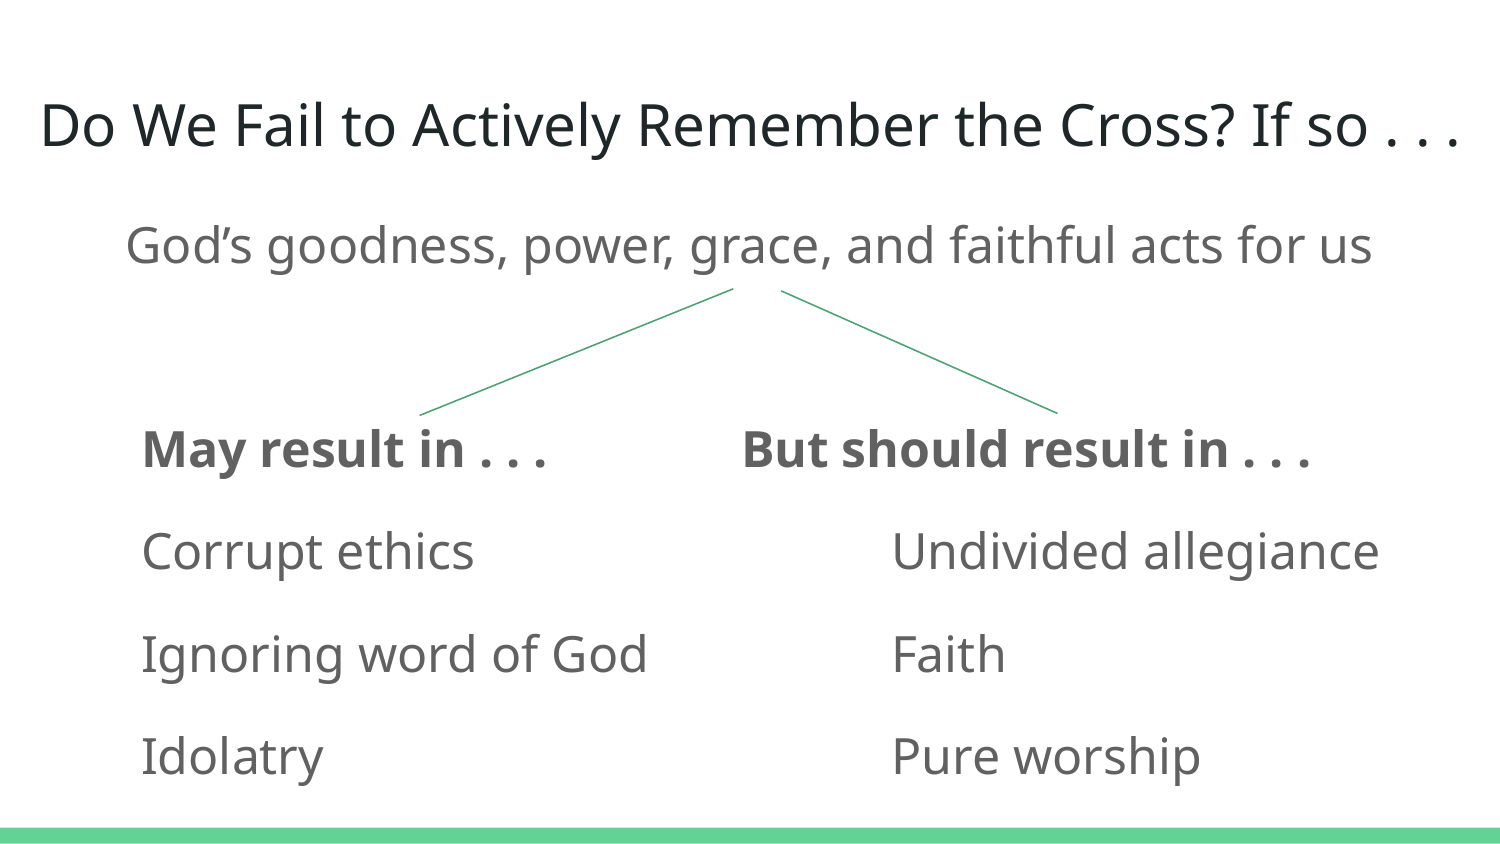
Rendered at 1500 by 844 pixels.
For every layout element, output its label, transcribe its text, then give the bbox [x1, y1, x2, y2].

list God’s goodness, power, grace, and faithful acts for us May result in . . . But should result in . . . Corrupt ethics Undivided allegiance Ignoring word of God Faith Idolatry Pure worship [51, 189, 1449, 809]
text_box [780, 290, 1058, 414]
title Do We Fail to Actively Remember the Cross? If so . . . [24, 72, 1482, 167]
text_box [419, 288, 734, 416]
